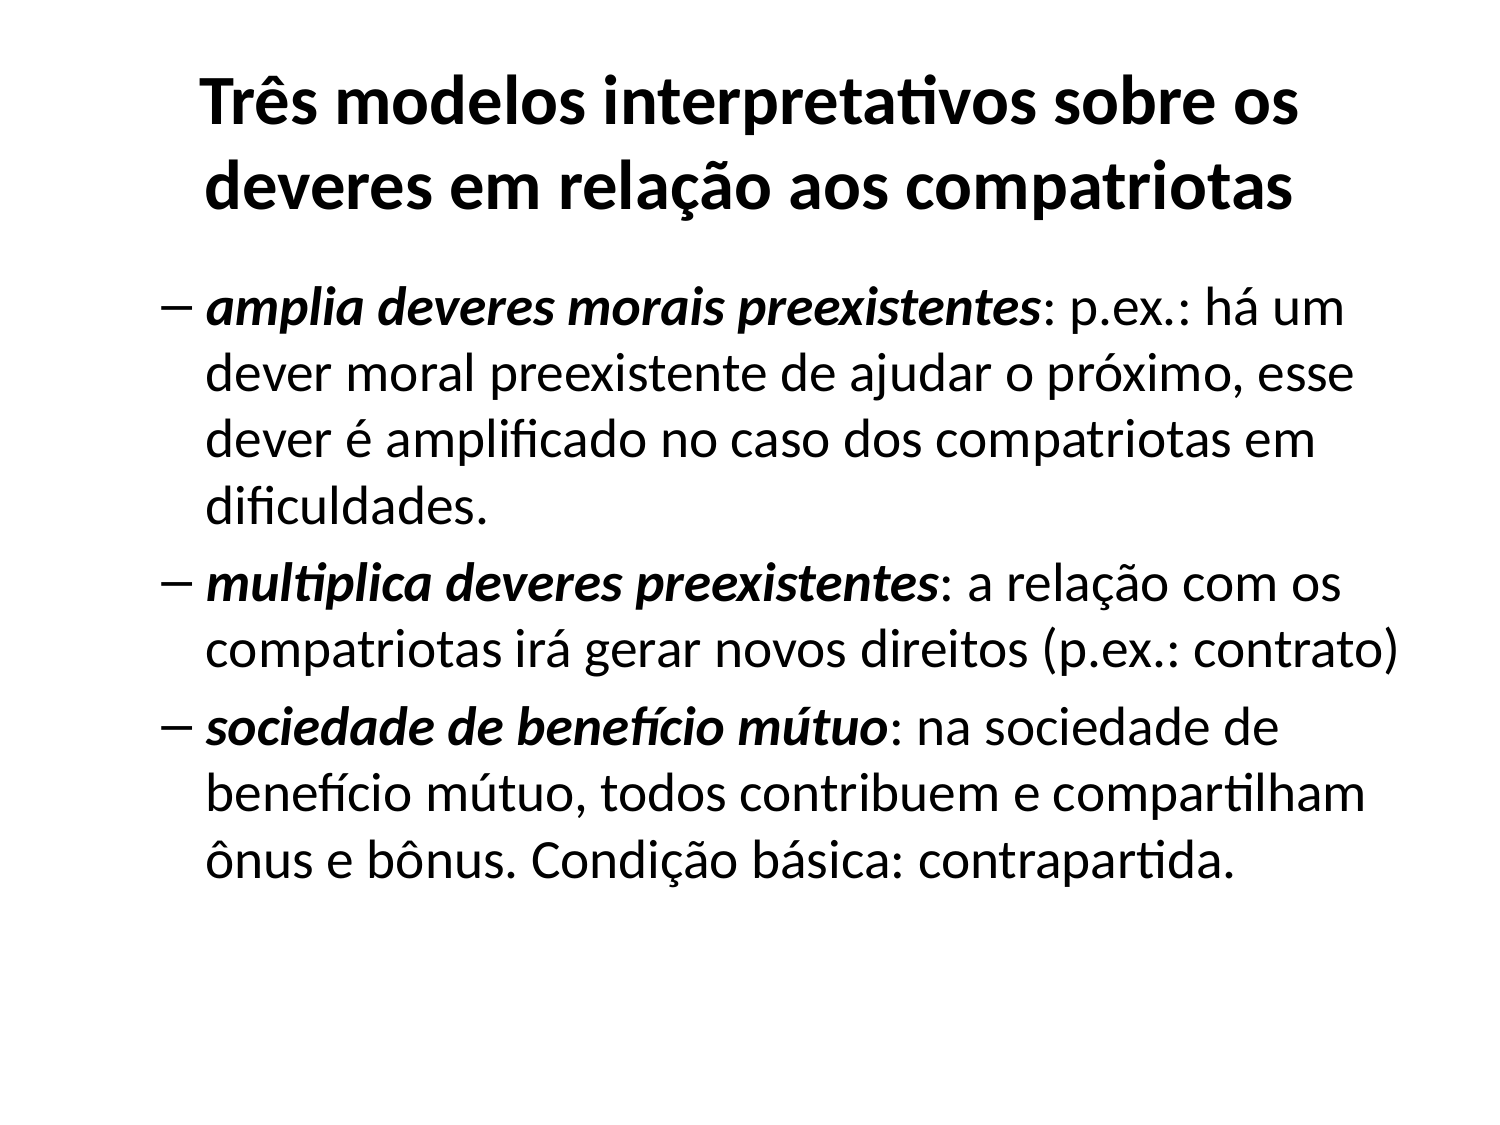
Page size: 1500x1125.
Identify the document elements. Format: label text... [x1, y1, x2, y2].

title Três modelos interpretativos sobre os deveres em relação aos compatriotas [75, 45, 1425, 233]
list amplia deveres morais preexistentes: p.ex.: há um dever moral preexistente de ajudar o próximo, esse dever é amplificado no caso dos compatriotas em dificuldades. multiplica deveres preexistentes: a relação com os compatriotas irá gerar novos direitos (p.ex.: contrato) sociedade de benefício mútuo: na sociedade de benefício mútuo, todos contribuem e compartilham ônus e bônus. Condição básica: contrapartida. [75, 262, 1425, 1005]
